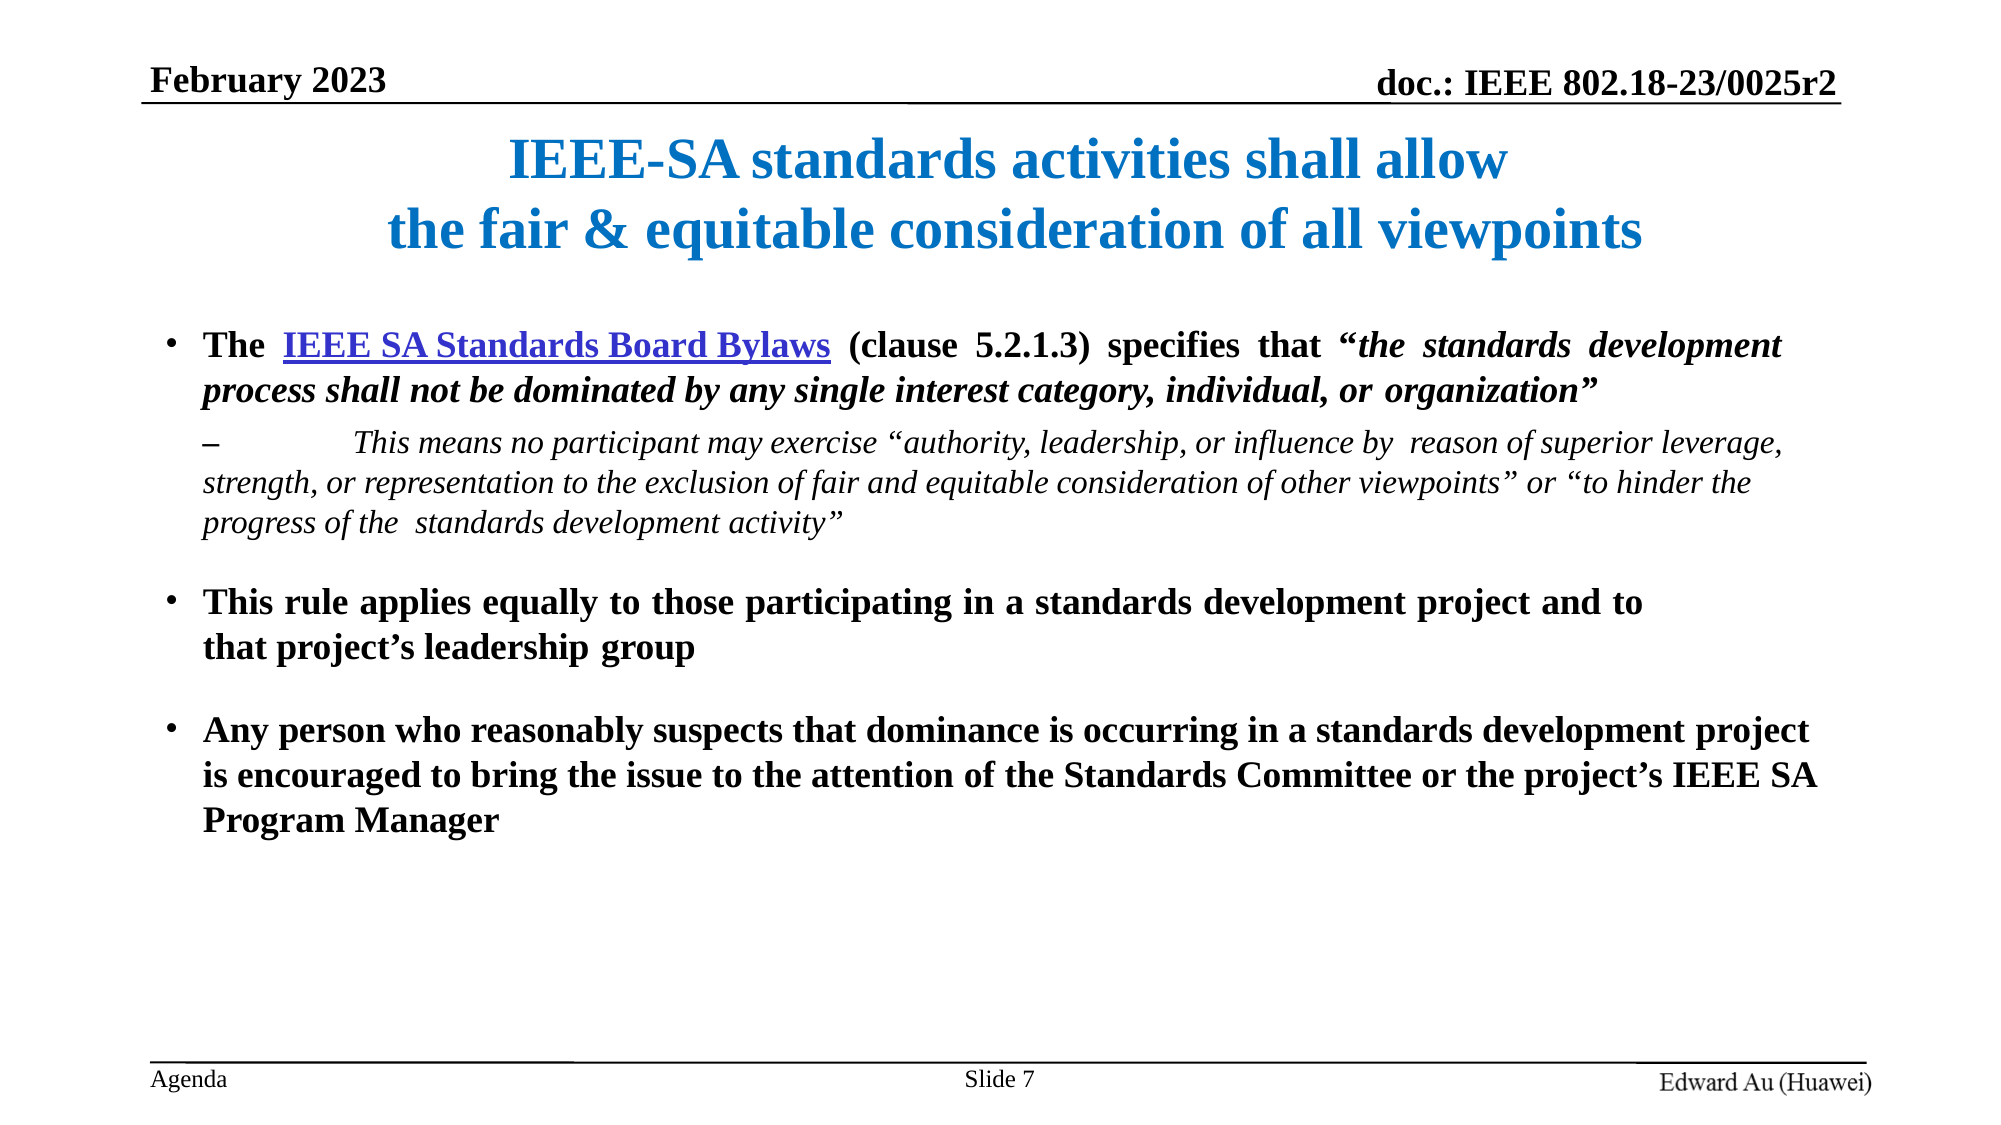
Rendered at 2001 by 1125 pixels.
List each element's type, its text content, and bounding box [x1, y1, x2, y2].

slide_number Slide 7 [933, 1061, 1067, 1123]
list The IEEE SA Standards Board Bylaws (clause 5.2.1.3) specifies that “the standards development process shall not be dominated by any single interest category, individual, or organization” – This means no participant may exercise “authority, leadership, or influence by reason of superior leverage, strength, or representation to the exclusion of fair and equitable consideration of other viewpoints” or “to hinder the progress of the standards development activity” This rule applies equally to those participating in a standards development project and to that project’s leadership group Any person who reasonably suspects that dominance is occurring in a standards development project is encouraged to bring the issue to the attention of the Standards Committee or the project’s IEEE SA Program Manager [149, 312, 1869, 988]
title IEEE-SA standards activities shall allow the fair & equitable consideration of all viewpoints [162, 104, 1869, 276]
picture [1174, 1058, 1887, 1113]
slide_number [149, 54, 651, 101]
